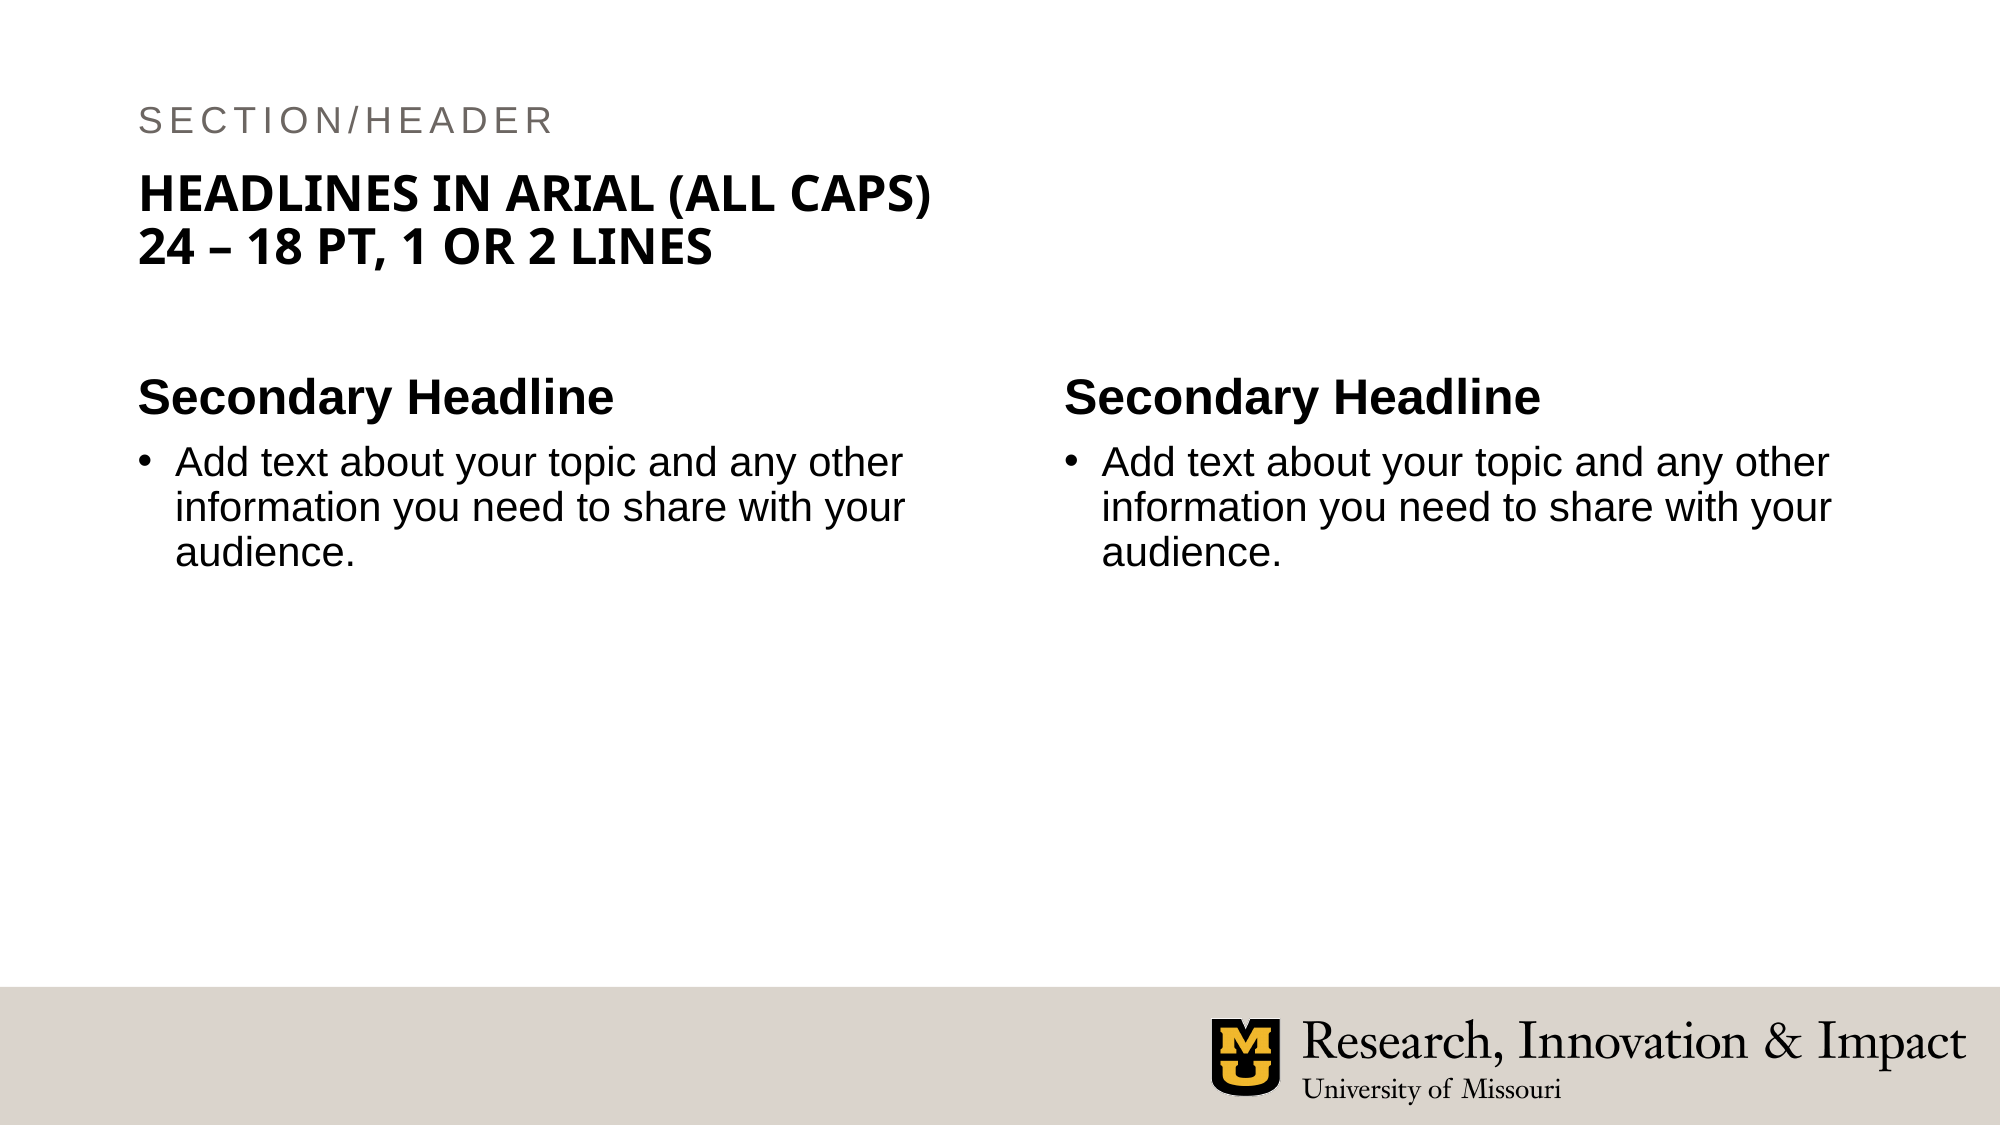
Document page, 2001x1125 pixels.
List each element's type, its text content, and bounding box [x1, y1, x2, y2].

list Secondary Headline [122, 297, 947, 432]
title HEADLINES IN ARIAL (ALL CAPS) 24 – 18 PT, 1 OR 2 LINES [123, 153, 1907, 291]
list Add text about your topic and any other information you need to share with your audience. [122, 432, 947, 925]
list Add text about your topic and any other information you need to share with your audience. [1049, 432, 1907, 925]
list Secondary Headline [1049, 297, 1907, 432]
picture [1188, 995, 1989, 1125]
list SECTION/HEADER [123, 93, 1060, 150]
